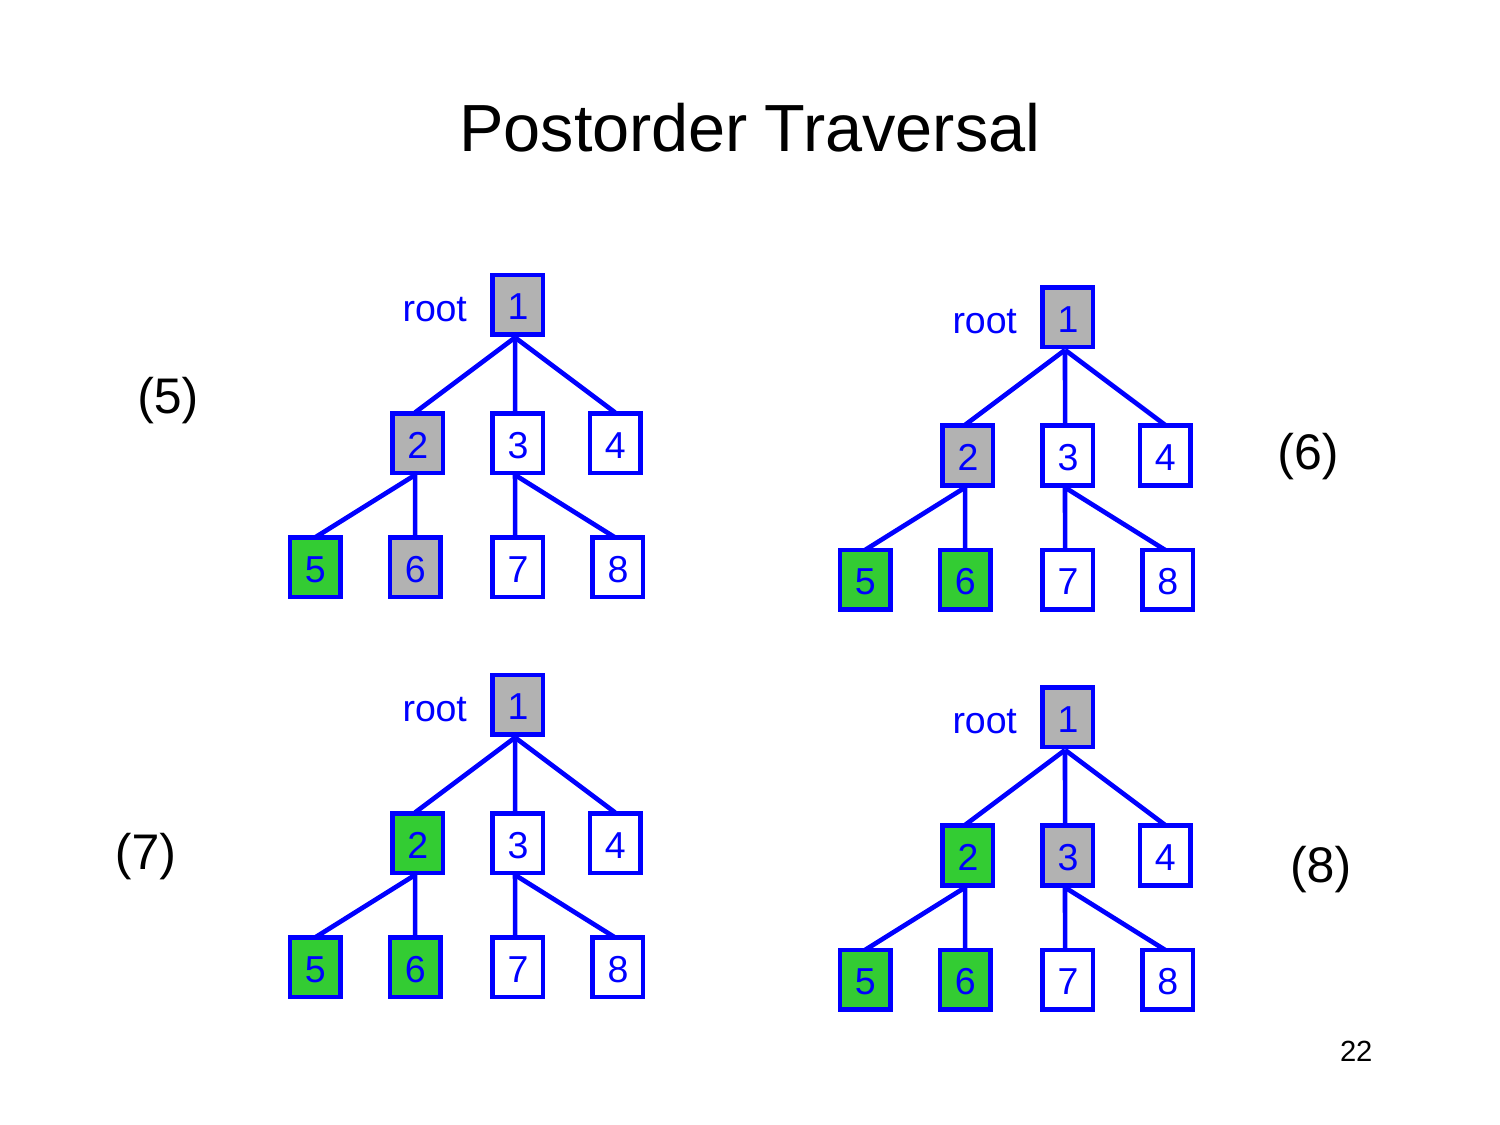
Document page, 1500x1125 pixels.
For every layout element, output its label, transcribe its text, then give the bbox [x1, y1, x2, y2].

text_box 6 [390, 537, 441, 598]
text_box 2 [942, 825, 994, 886]
text_box 3 [492, 813, 544, 873]
text_box (6) [1262, 412, 1354, 488]
slide_number 22 [1074, 1024, 1388, 1101]
text_box 6 [940, 549, 991, 610]
text_box 6 [390, 937, 441, 998]
text_box 3 [492, 413, 544, 473]
text_box 8 [1142, 949, 1194, 1010]
text_box 5 [840, 949, 891, 1010]
text_box 2 [392, 413, 444, 473]
text_box 3 [1042, 425, 1094, 486]
text_box 8 [592, 937, 644, 998]
text_box 4 [1140, 425, 1191, 486]
text_box 4 [1140, 825, 1191, 886]
text_box (5) [122, 356, 214, 432]
text_box 7 [492, 937, 544, 998]
text_box root [387, 276, 482, 337]
text_box 2 [942, 425, 994, 486]
text_box 7 [1042, 549, 1094, 610]
title Postorder Traversal [112, 62, 1388, 188]
text_box 5 [840, 549, 891, 610]
text_box 4 [590, 813, 641, 873]
text_box 5 [290, 537, 341, 598]
text_box 6 [940, 949, 991, 1010]
text_box 8 [1142, 549, 1194, 610]
text_box 7 [1042, 949, 1094, 1010]
text_box 7 [492, 537, 544, 598]
text_box 5 [290, 937, 341, 998]
text_box root [387, 676, 482, 737]
text_box 1 [492, 674, 544, 735]
text_box root [937, 289, 1032, 349]
text_box 1 [1042, 287, 1094, 348]
text_box 1 [492, 274, 544, 335]
text_box 1 [1042, 687, 1094, 748]
text_box root [937, 688, 1032, 749]
text_box (7) [100, 812, 192, 888]
text_box 3 [1042, 825, 1094, 886]
text_box 8 [592, 537, 644, 598]
text_box 4 [590, 413, 641, 473]
text_box (8) [1275, 824, 1367, 900]
text_box 2 [392, 813, 444, 873]
